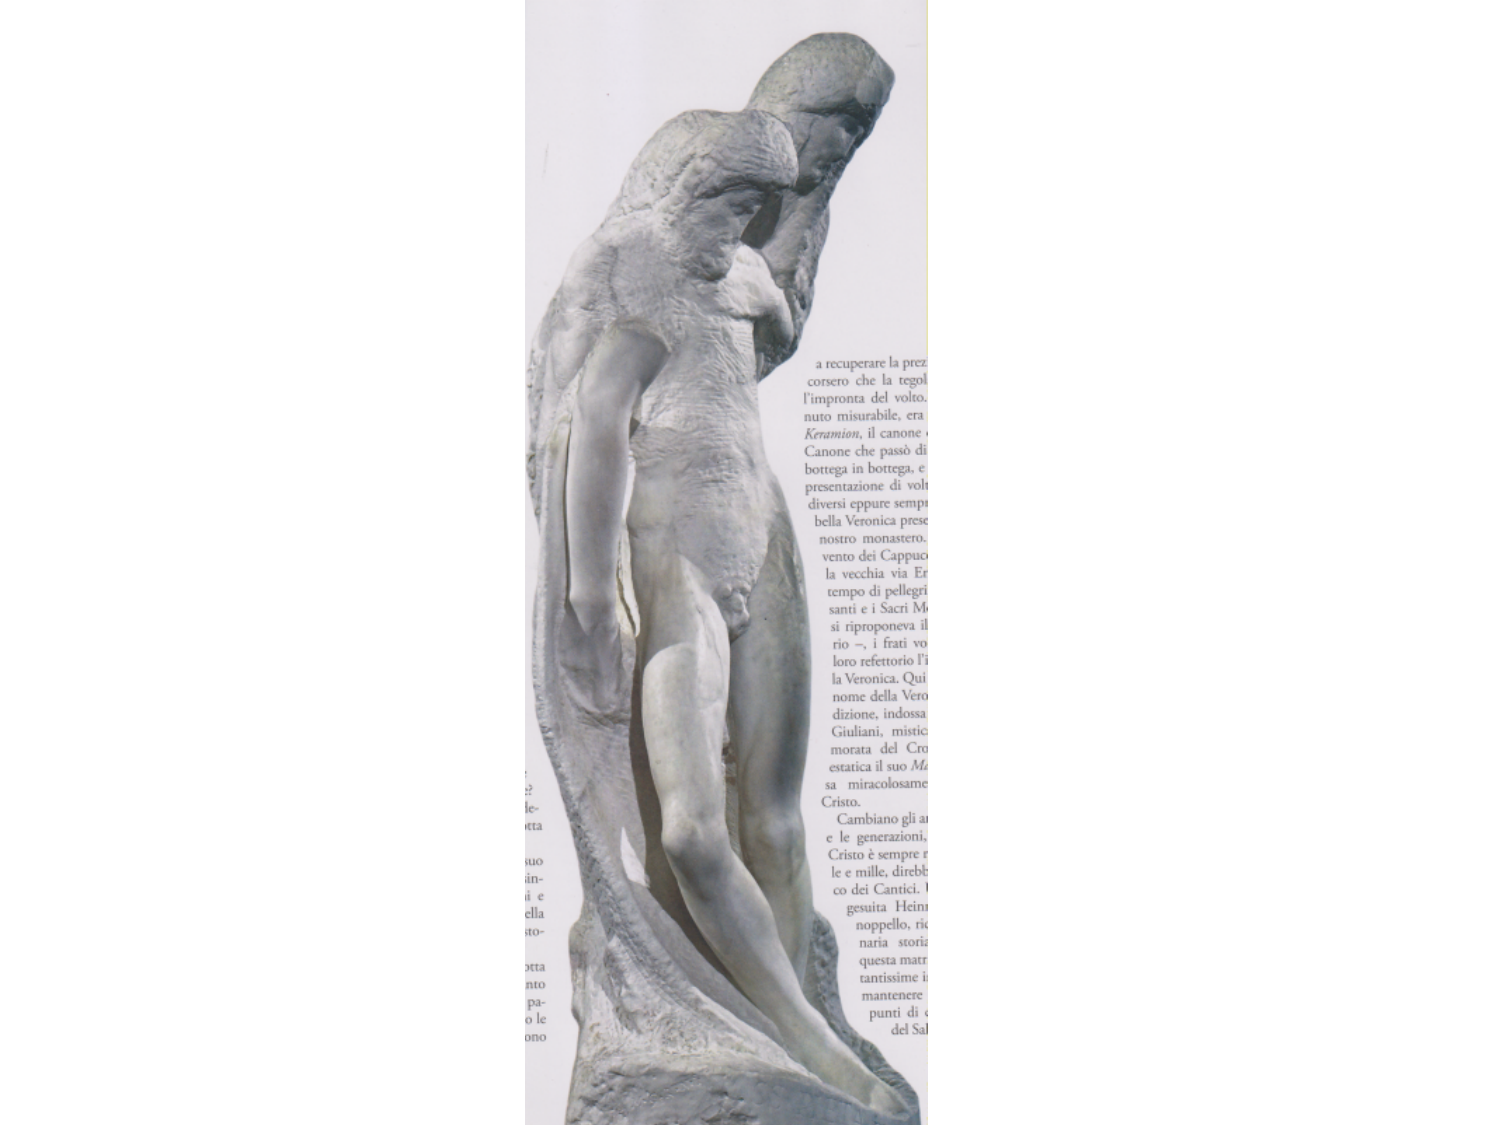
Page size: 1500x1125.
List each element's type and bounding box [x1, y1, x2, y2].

list [525, 0, 928, 1125]
